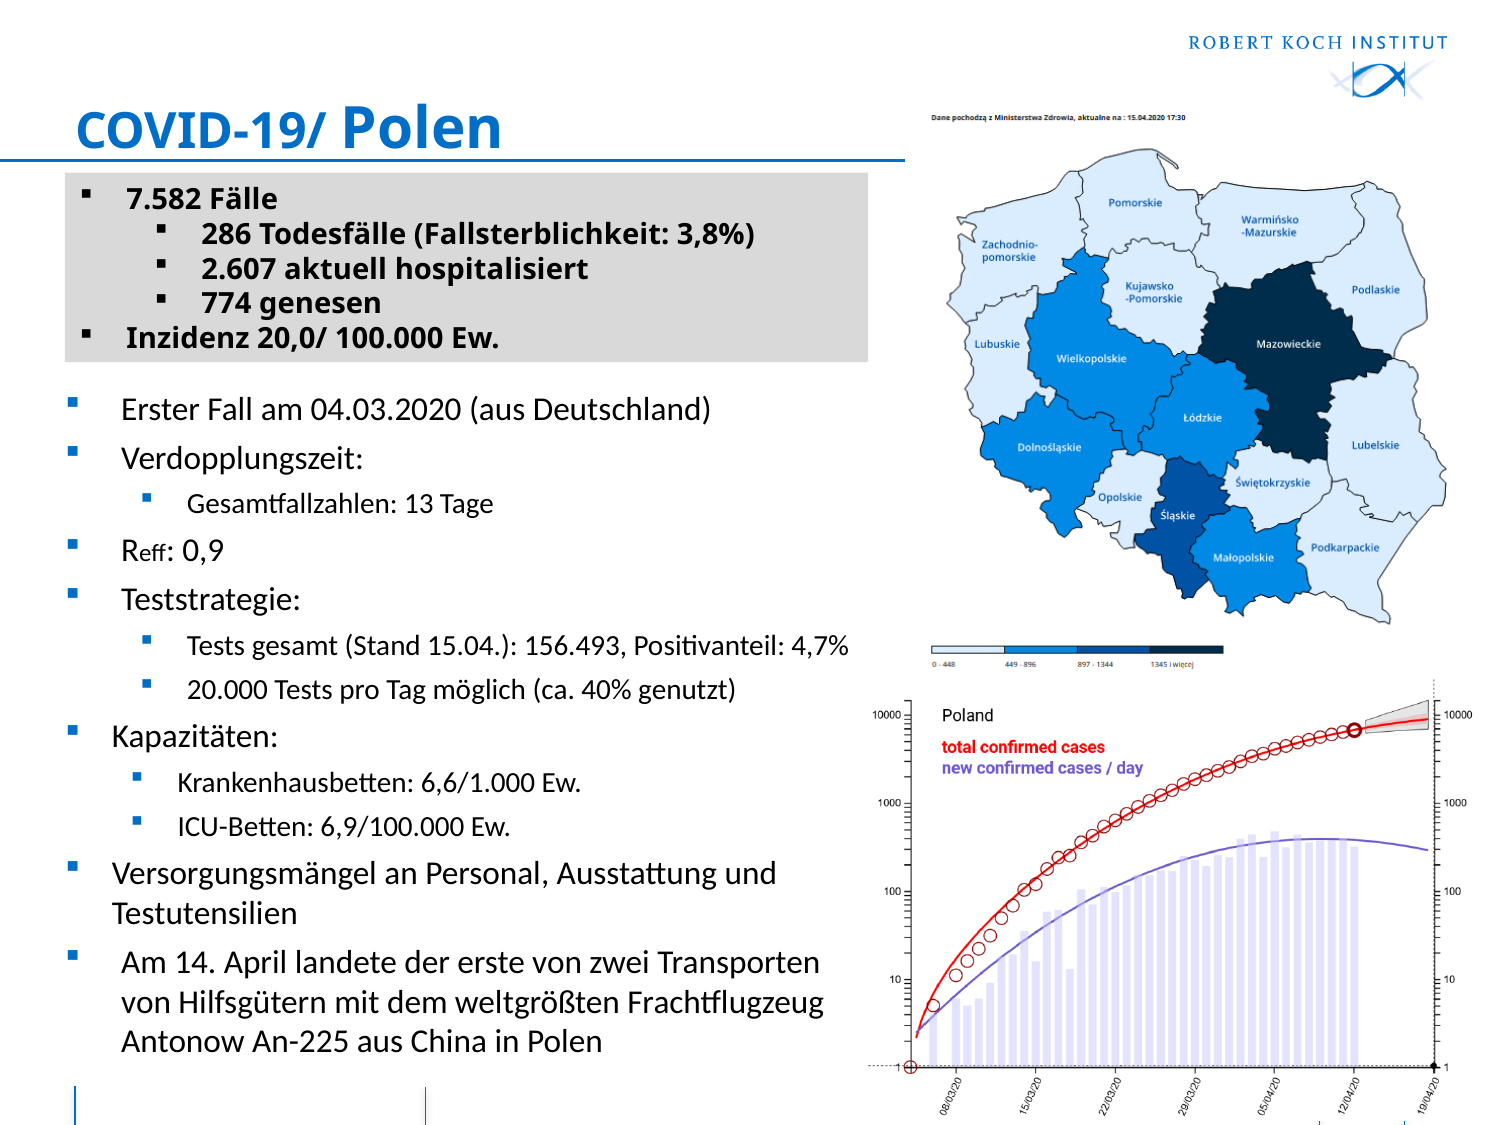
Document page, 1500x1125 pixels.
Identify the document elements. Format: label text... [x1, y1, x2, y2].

text_box 7.582 Fälle 286 Todesfälle (Fallsterblichkeit: 3,8%) 2.607 aktuell hospitalisiert 774 genesen Inzidenz 20,0/ 100.000 Ew. [64, 172, 869, 363]
list Erster Fall am 04.03.2020 (aus Deutschland) Verdopplungszeit: Gesamtfallzahlen: 13 Tage Reff: 0,9 Teststrategie: Tests gesamt (Stand 15.04.): 156.493, Positivanteil: 4,7% 20.000 Tests pro Tag möglich (ca. 40% genutzt) Kapazitäten: Krankenhausbetten: 6,6/1.000 Ew. ICU-Betten: 6,9/100.000 Ew. Versorgungsmängel an Personal, Ausstattung und Testutensilien Am 14. April landete der erste von zwei Transporten von Hilfsgütern mit dem weltgrößten Frachtflugzeug Antonow An-225 aus China in Polen [64, 386, 850, 1022]
title COVID-19/ Polen [75, 90, 1403, 159]
picture [867, 29, 1488, 1121]
